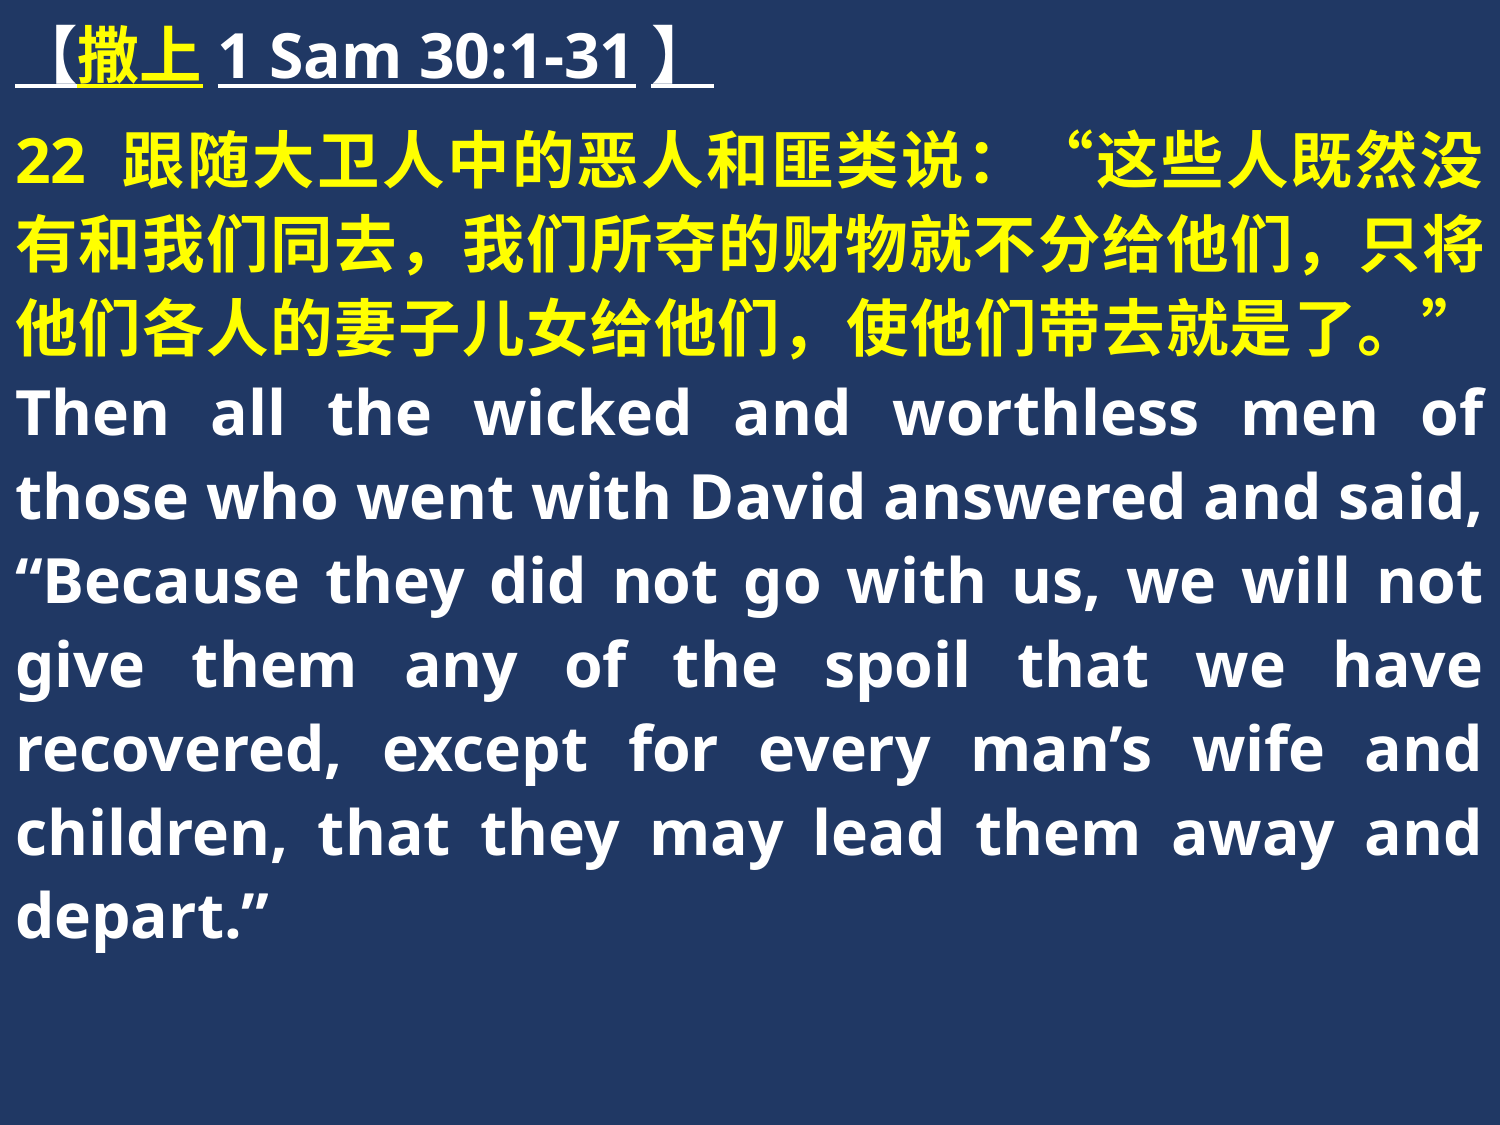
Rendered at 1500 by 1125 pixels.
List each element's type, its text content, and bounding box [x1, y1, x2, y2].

list 【撒上1 Sam 30:1-31】 22 跟随大卫人中的恶人和匪类说：“这些人既然没有和我们同去，我们所夺的财物就不分给他们，只将他们各人的妻子儿女给他们，使他们带去就是了。” Then all the wicked and worthless men of those who went with David answered and said, “Because they did not go with us, we will not give them any of the spoil that we have recovered, except for every man’s wife and children, that they may lead them away and depart.” [0, 0, 1500, 1125]
